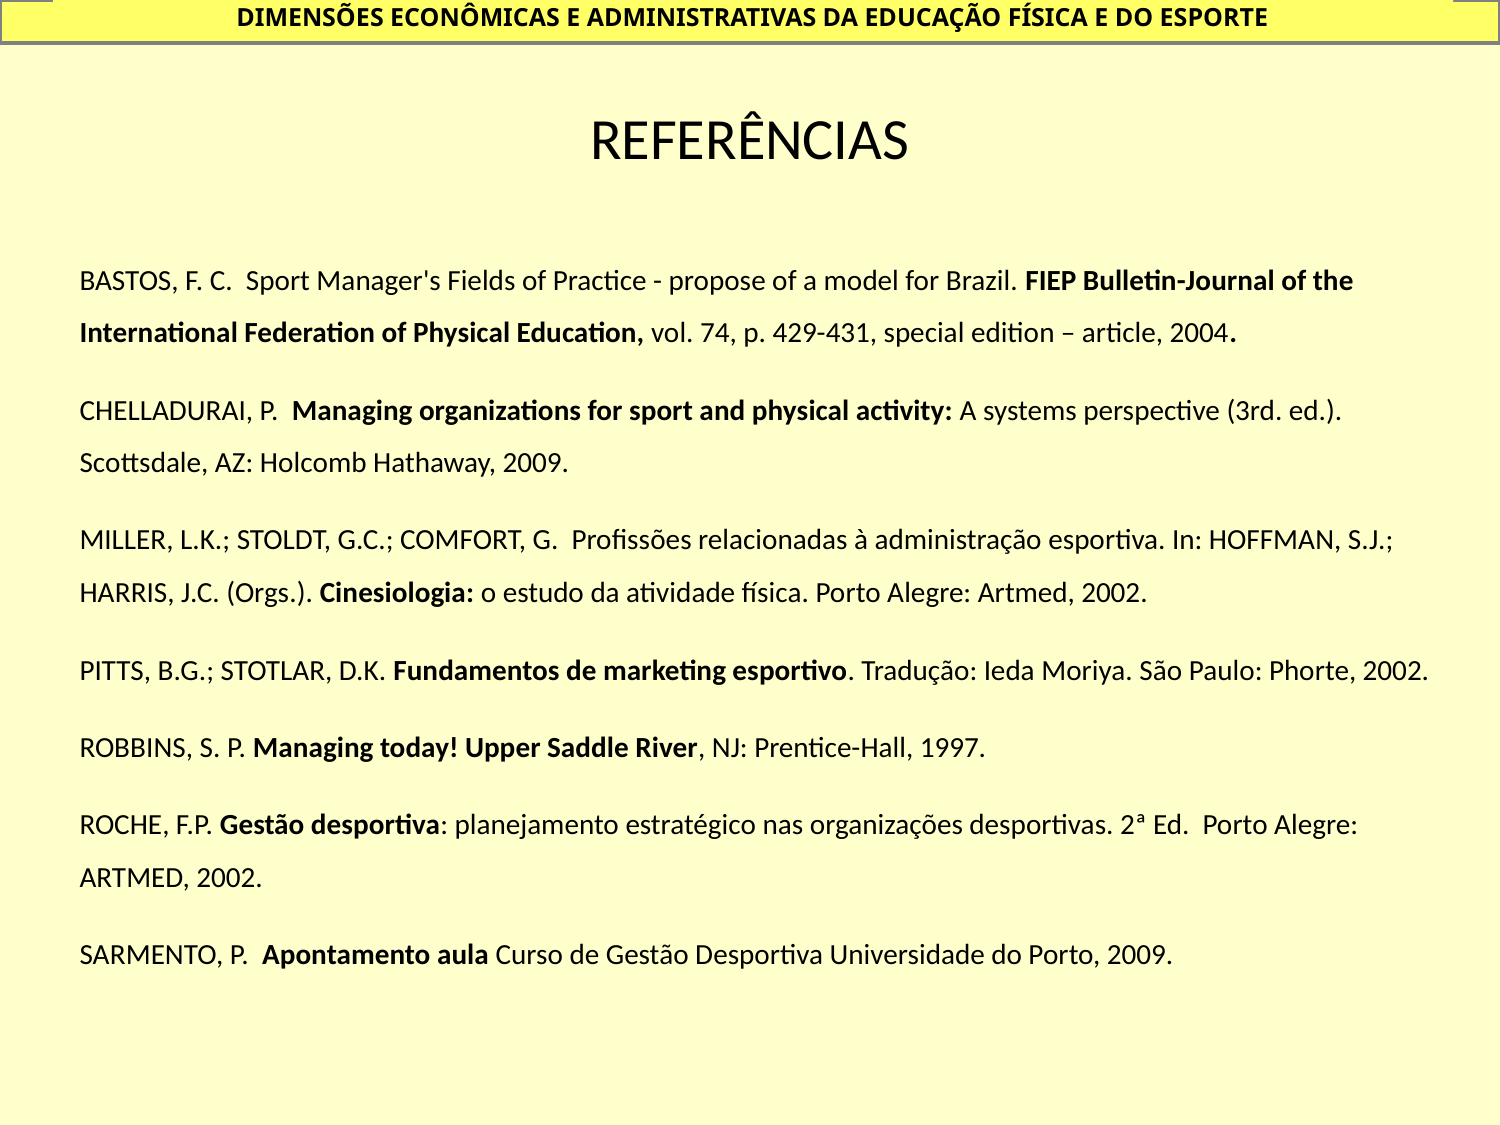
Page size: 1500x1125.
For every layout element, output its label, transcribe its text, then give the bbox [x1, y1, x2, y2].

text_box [0, 0, 1500, 43]
title REFERÊNCIAS [111, 52, 1388, 231]
text_box BASTOS, F. C. Sport Manager's Fields of Practice - propose of a model for Brazil. FIEP Bulletin-Journal of the International Federation of Physical Education, vol. 74, p. 429-431, special edition – article, 2004. CHELLADURAI, P. Managing organizations for sport and physical activity: A systems perspective (3rd. ed.). Scottsdale, AZ: Holcomb Hathaway, 2009. MILLER, L.K.; STOLDT, G.C.; COMFORT, G. Profissões relacionadas à administração esportiva. In: HOFFMAN, S.J.; HARRIS, J.C. (Orgs.). Cinesiologia: o estudo da atividade física. Porto Alegre: Artmed, 2002. PITTS, B.G.; STOTLAR, D.K. Fundamentos de marketing esportivo. Tradução: Ieda Moriya. São Paulo: Phorte, 2002. ROBBINS, S. P. Managing today! Upper Saddle River, NJ: Prentice-Hall, 1997. ROCHE, F.P. Gestão desportiva: planejamento estratégico nas organizações desportivas. 2ª Ed. Porto Alegre: ARTMED, 2002. SARMENTO, P. Apontamento aula Curso de Gestão Desportiva Universidade do Porto, 2009. [64, 236, 1447, 1056]
